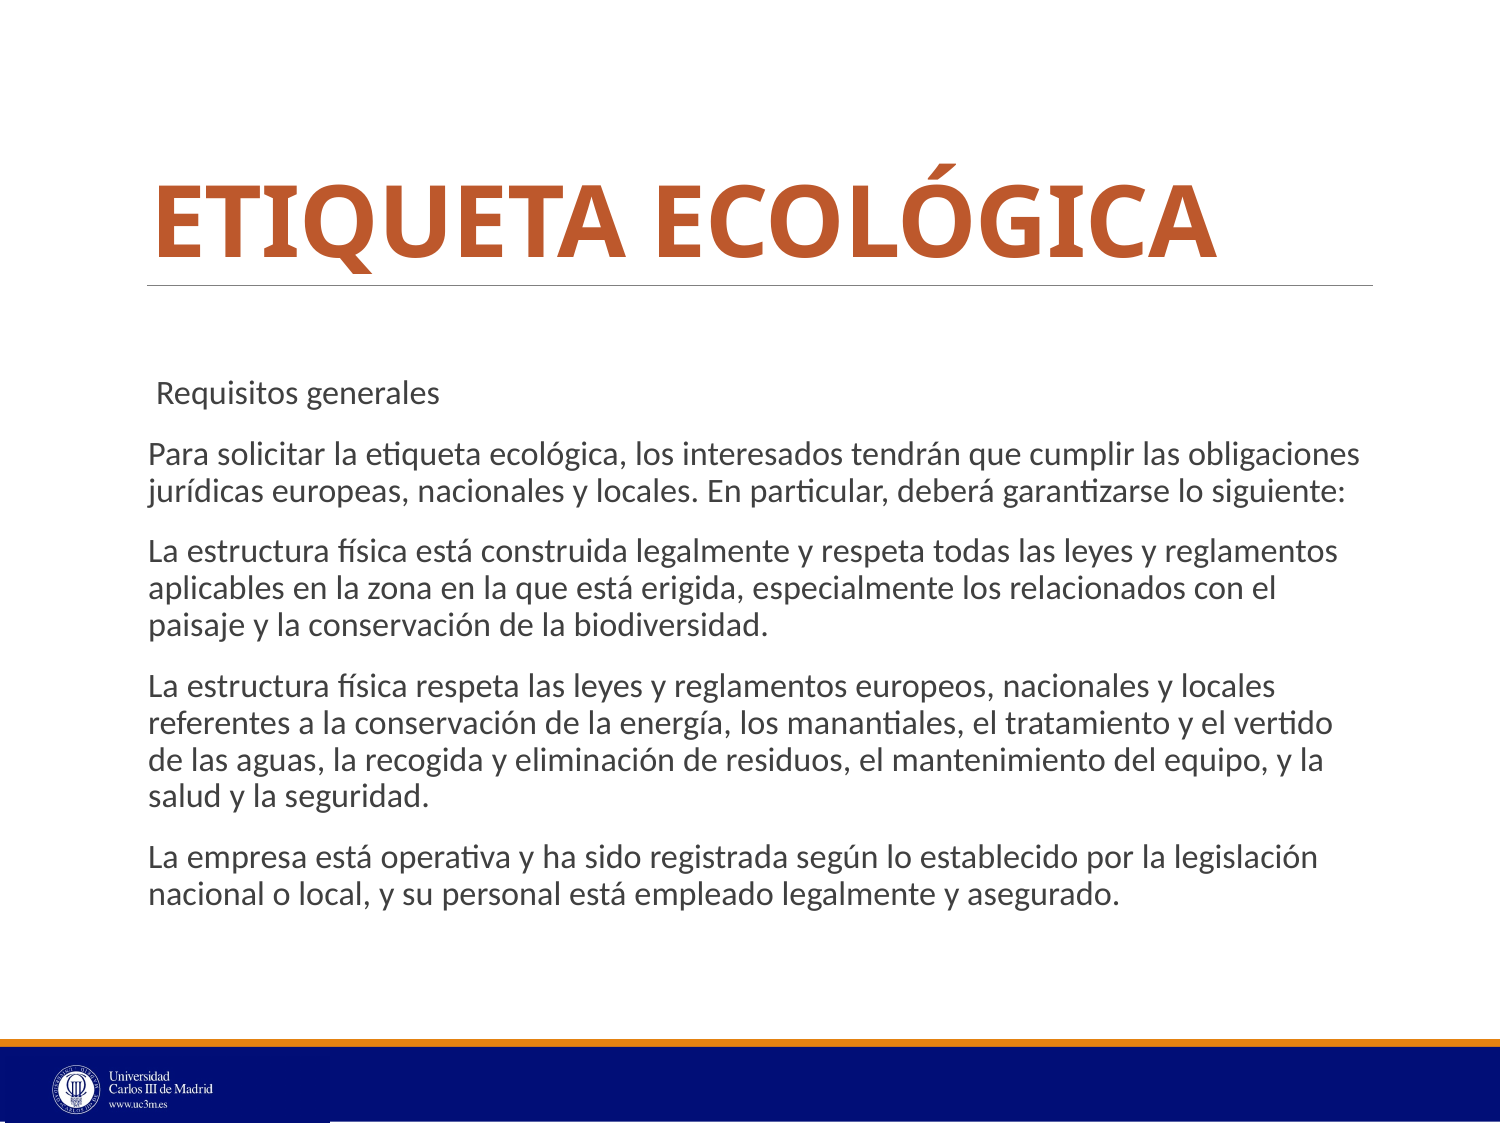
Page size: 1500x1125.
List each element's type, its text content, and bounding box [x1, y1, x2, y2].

title ETIQUETA ECOLÓGICA [135, 47, 1373, 285]
picture [5, 1056, 330, 1123]
list Requisitos generales Para solicitar la etiqueta ecológica, los interesados tendrán que cumplir las obligaciones jurídicas europeas, nacionales y locales. En particular, deberá garantizarse lo siguiente: La estructura física está construida legalmente y respeta todas las leyes y reglamentos aplicables en la zona en la que está erigida, especialmente los relacionados con el paisaje y la conservación de la biodiversidad. La estructura física respeta las leyes y reglamentos europeos, nacionales y locales referentes a la conservación de la energía, los manantiales, el tratamiento y el vertido de las aguas, la recogida y eliminación de residuos, el mantenimiento del equipo, y la salud y la seguridad. La empresa está operativa y ha sido registrada según lo establecido por la legislación nacional o local, y su personal está empleado legalmente y asegurado. [135, 302, 1373, 963]
